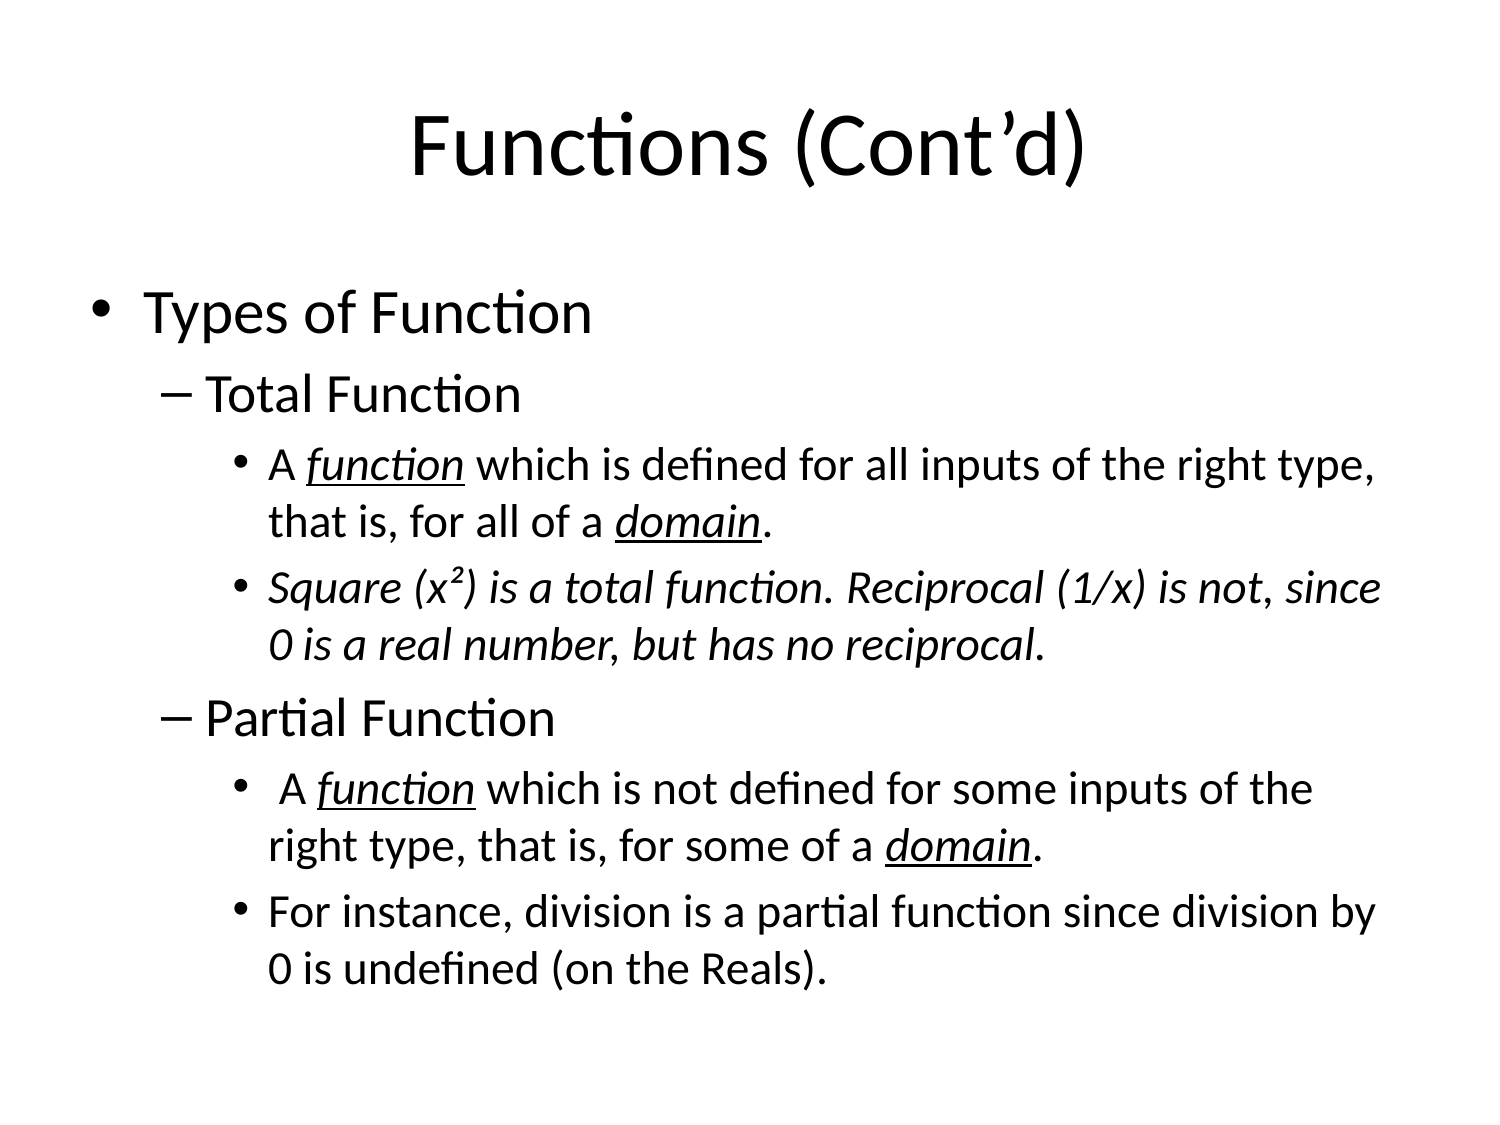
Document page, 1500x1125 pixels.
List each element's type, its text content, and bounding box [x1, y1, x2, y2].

list Types of Function Total Function A function which is defined for all inputs of the right type, that is, for all of a domain. Square (x²) is a total function. Reciprocal (1/x) is not, since 0 is a real number, but has no reciprocal. Partial Function A function which is not defined for some inputs of the right type, that is, for some of a domain. For instance, division is a partial function since division by 0 is undefined (on the Reals). [75, 262, 1425, 1005]
title Functions (Cont’d) [75, 45, 1425, 233]
